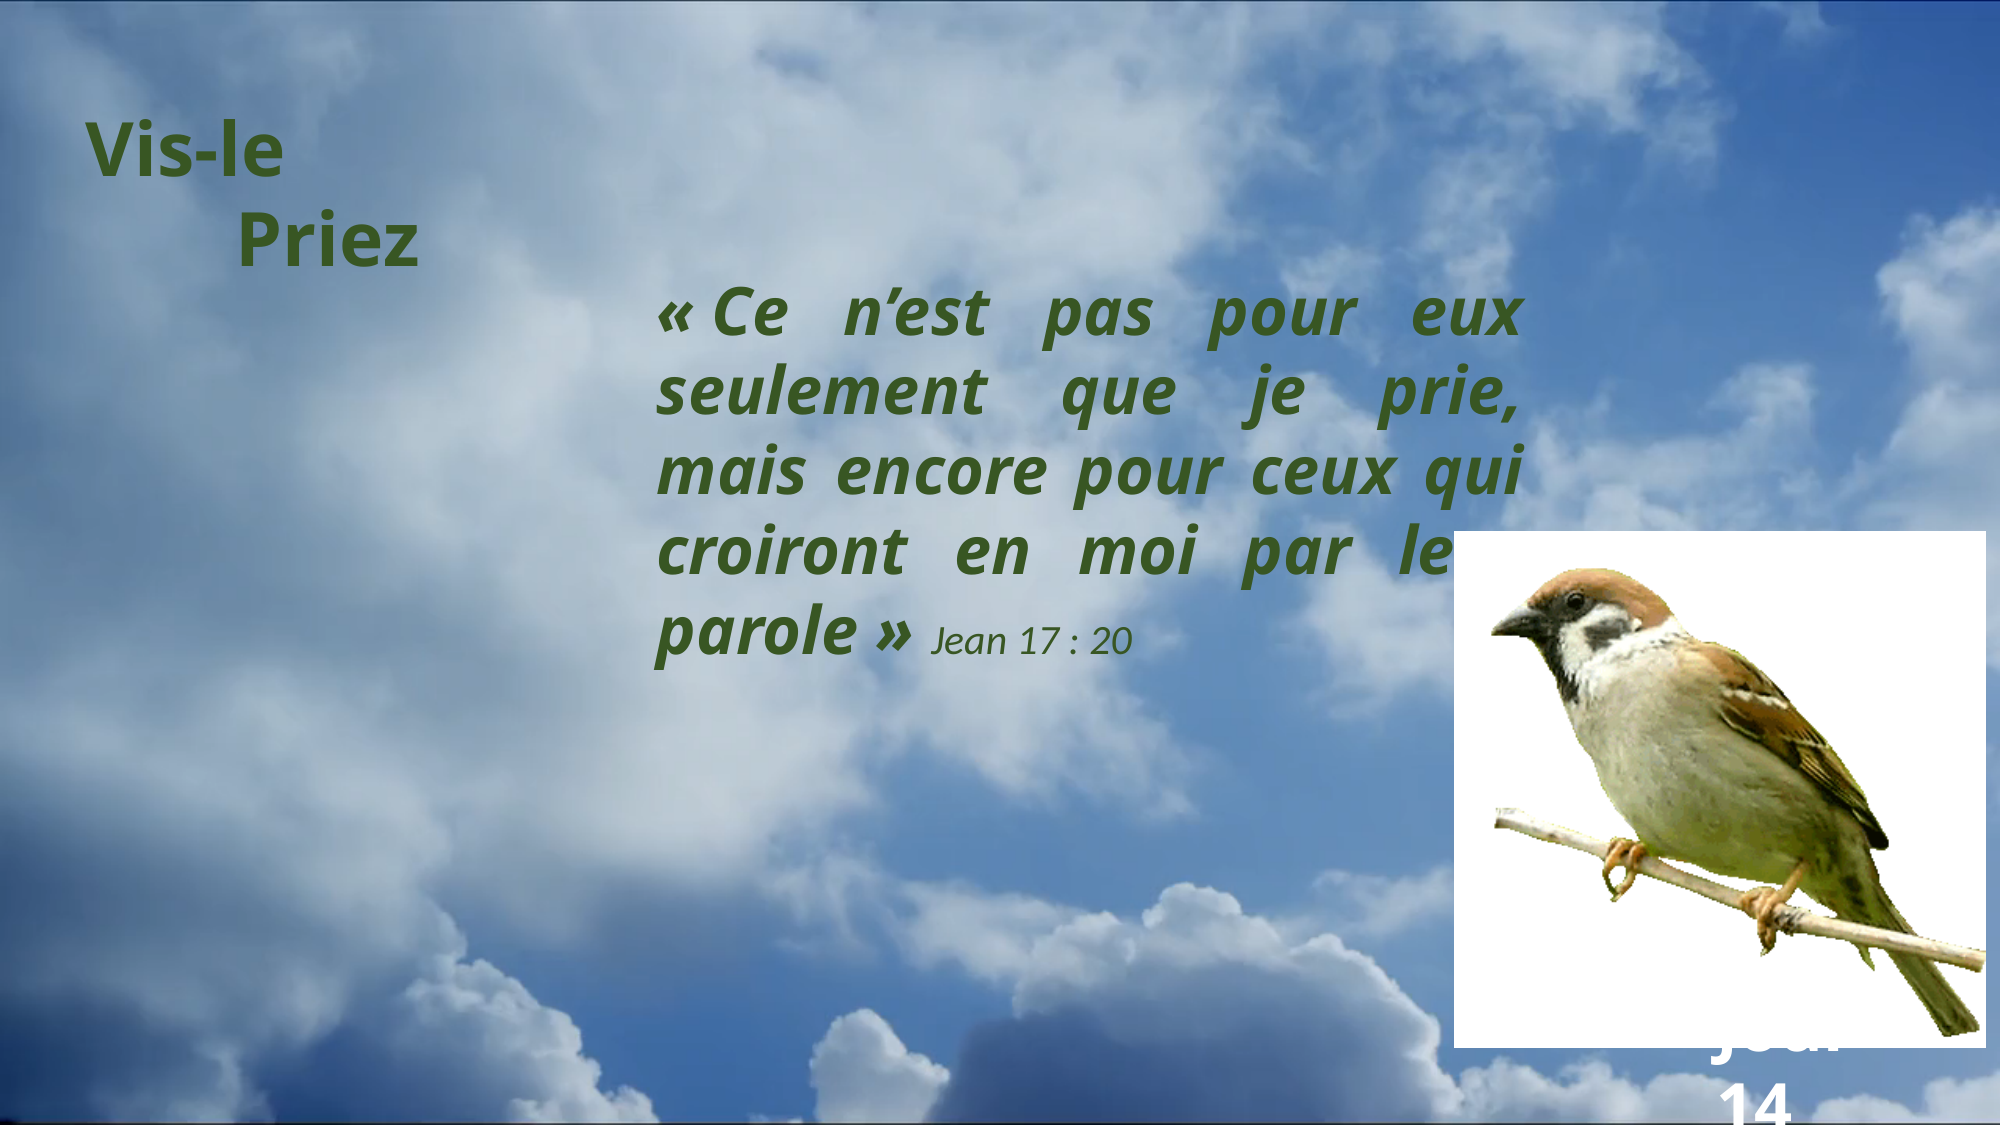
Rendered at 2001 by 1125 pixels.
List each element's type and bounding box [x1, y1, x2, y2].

text_box [0, 0, 2000, 1125]
picture [1454, 531, 1986, 1048]
